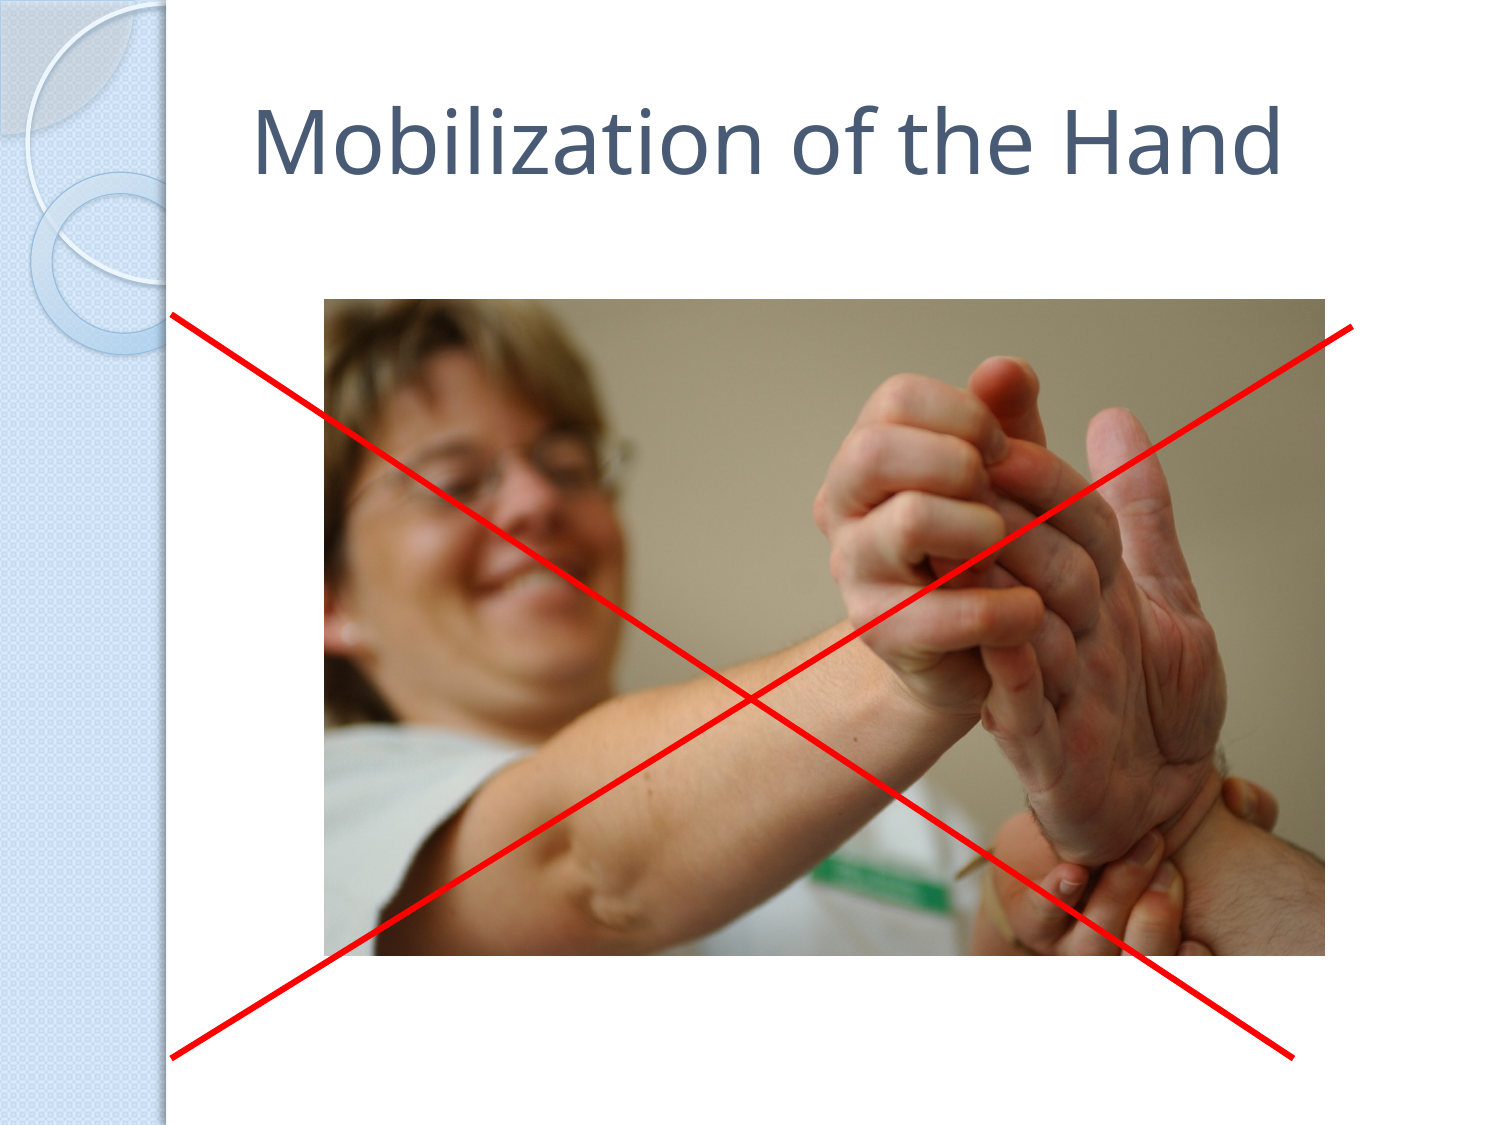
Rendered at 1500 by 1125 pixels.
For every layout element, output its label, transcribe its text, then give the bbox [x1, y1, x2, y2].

title Mobilization of the Hand [235, 45, 1466, 233]
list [324, 299, 1326, 957]
